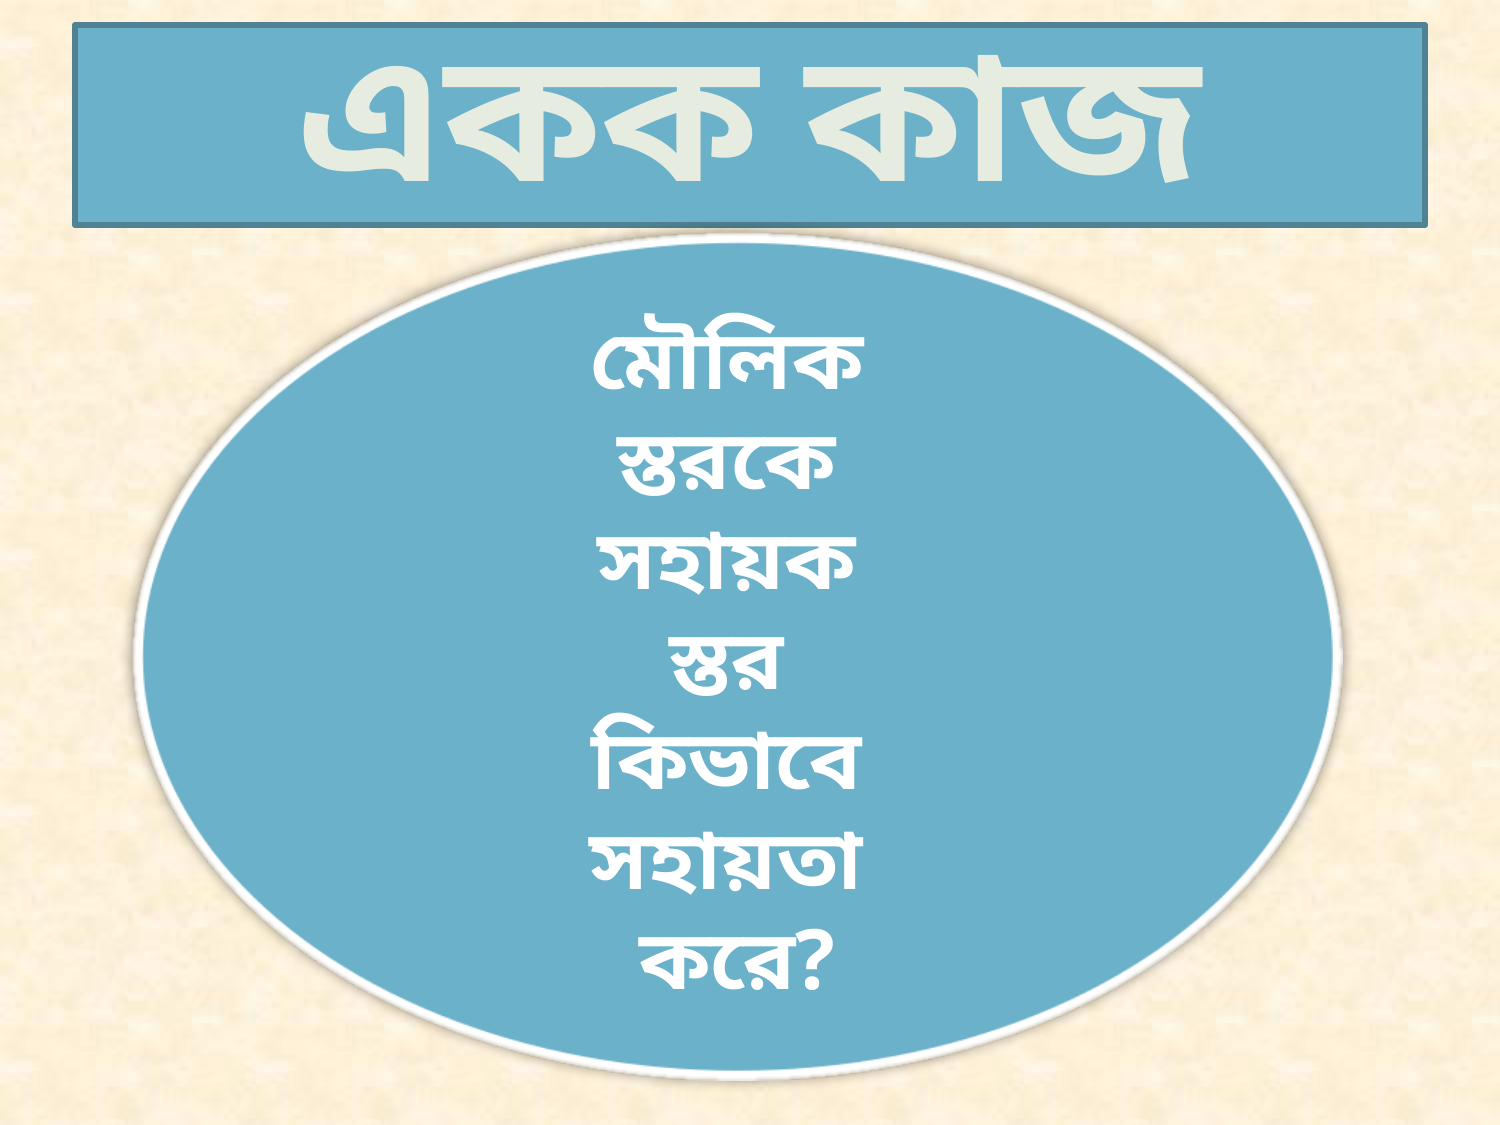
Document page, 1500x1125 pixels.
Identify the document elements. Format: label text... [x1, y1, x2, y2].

text_box মৌলিক স্তরকে সহায়ক স্তর কিভাবে সহায়তা করে? [136, 236, 1340, 1078]
picture [0, 0, 1500, 1125]
title একক কাজ [72, 22, 1428, 228]
